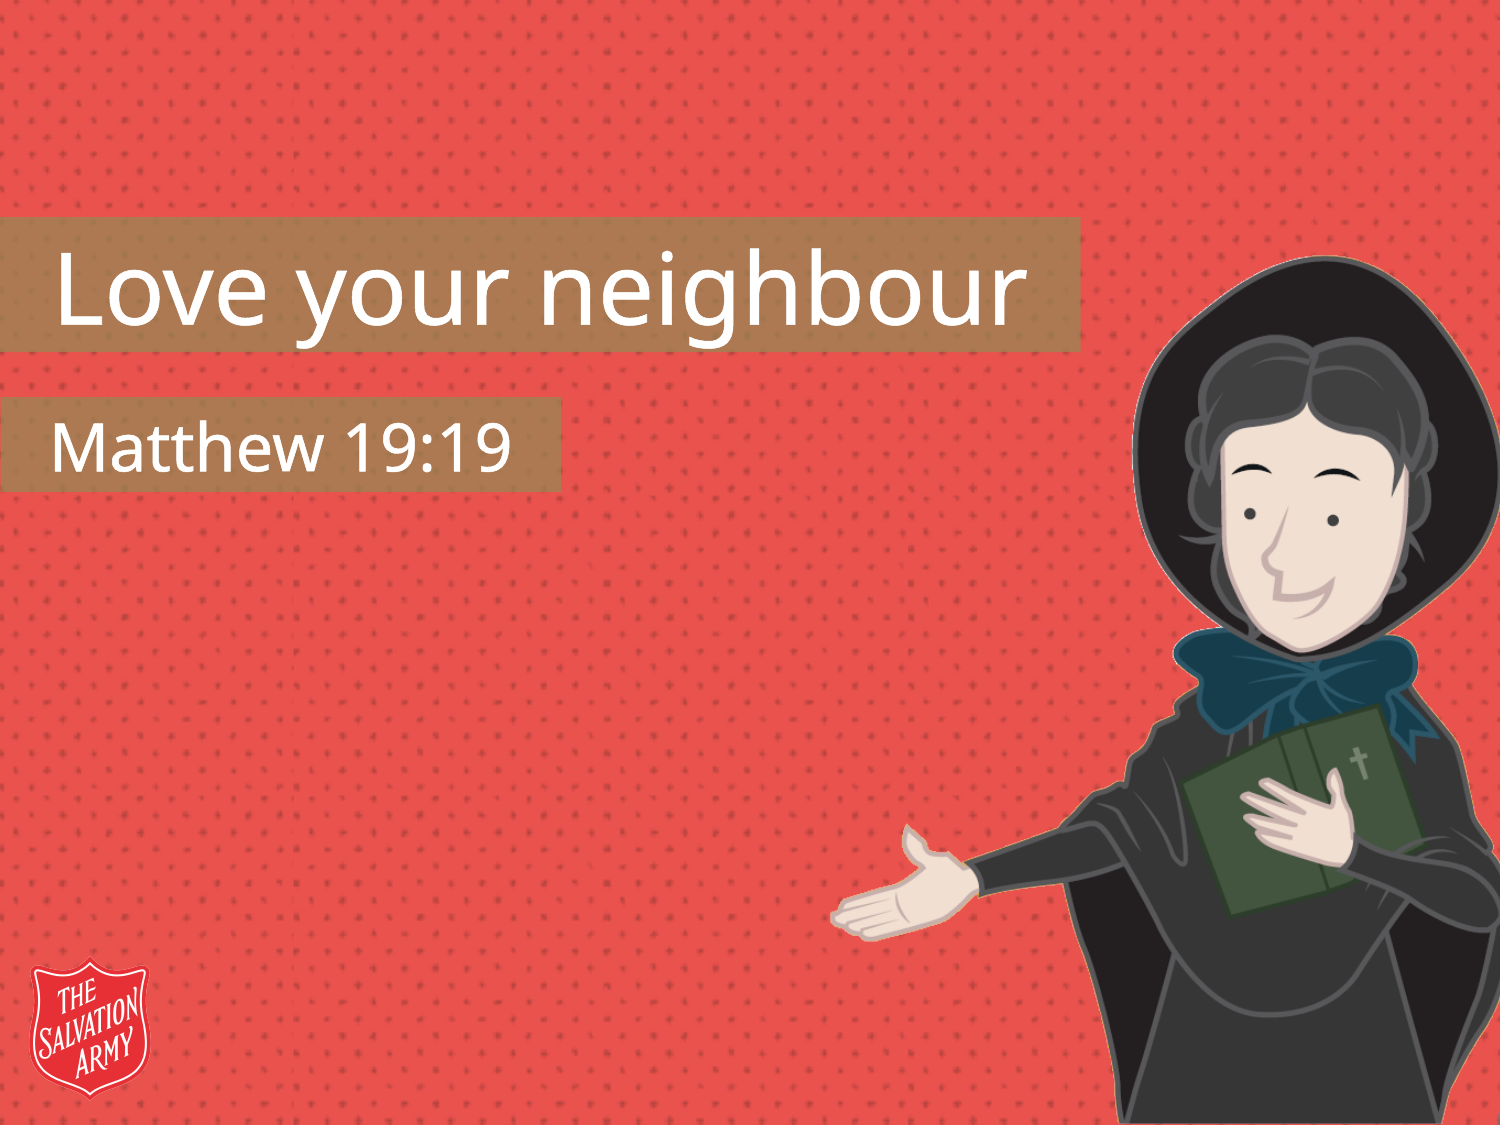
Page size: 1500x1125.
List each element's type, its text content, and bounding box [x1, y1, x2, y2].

text_box Matthew 19:19 [0, 397, 561, 492]
picture [0, 0, 1500, 1125]
text_box Love your neighbour [0, 217, 747, 353]
